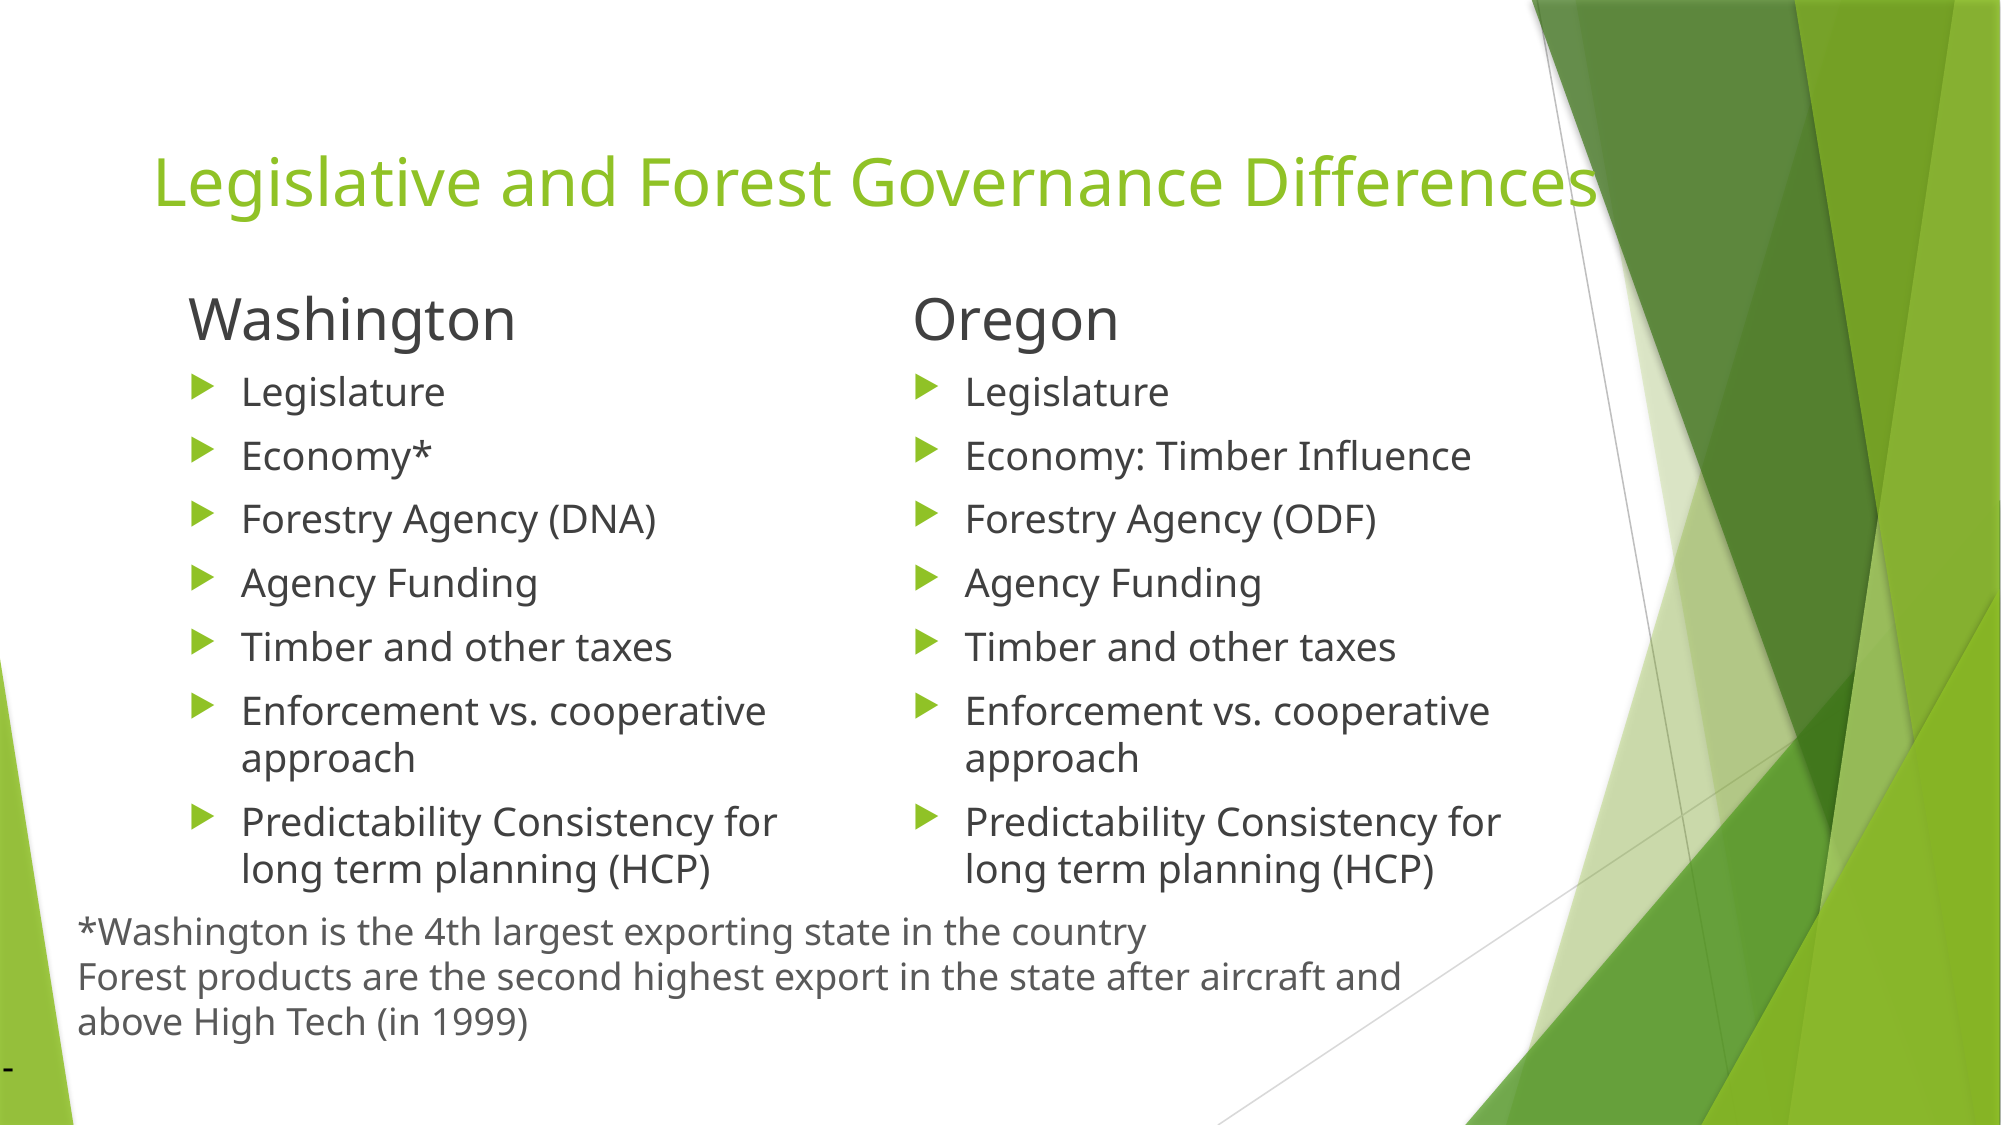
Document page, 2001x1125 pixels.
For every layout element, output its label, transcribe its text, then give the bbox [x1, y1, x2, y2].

text_box *Washington is the 4th largest exporting state in the country Forest products are the second highest export in the state after aircraft and above High Tech (in 1999) - [0, 900, 1429, 1096]
list Legislature Economy: Timber Influence Forestry Agency (ODF) Agency Funding Timber and other taxes Enforcement vs. cooperative approach Predictability Consistency for long term planning (HCP) [897, 359, 1584, 902]
list Oregon [897, 264, 1584, 359]
list Washington [173, 264, 861, 359]
title Legislative and Forest Governance Differences [137, 132, 1854, 299]
list Legislature Economy* Forestry Agency (DNA) Agency Funding Timber and other taxes Enforcement vs. cooperative approach Predictability Consistency for long term planning (HCP) [173, 359, 861, 900]
